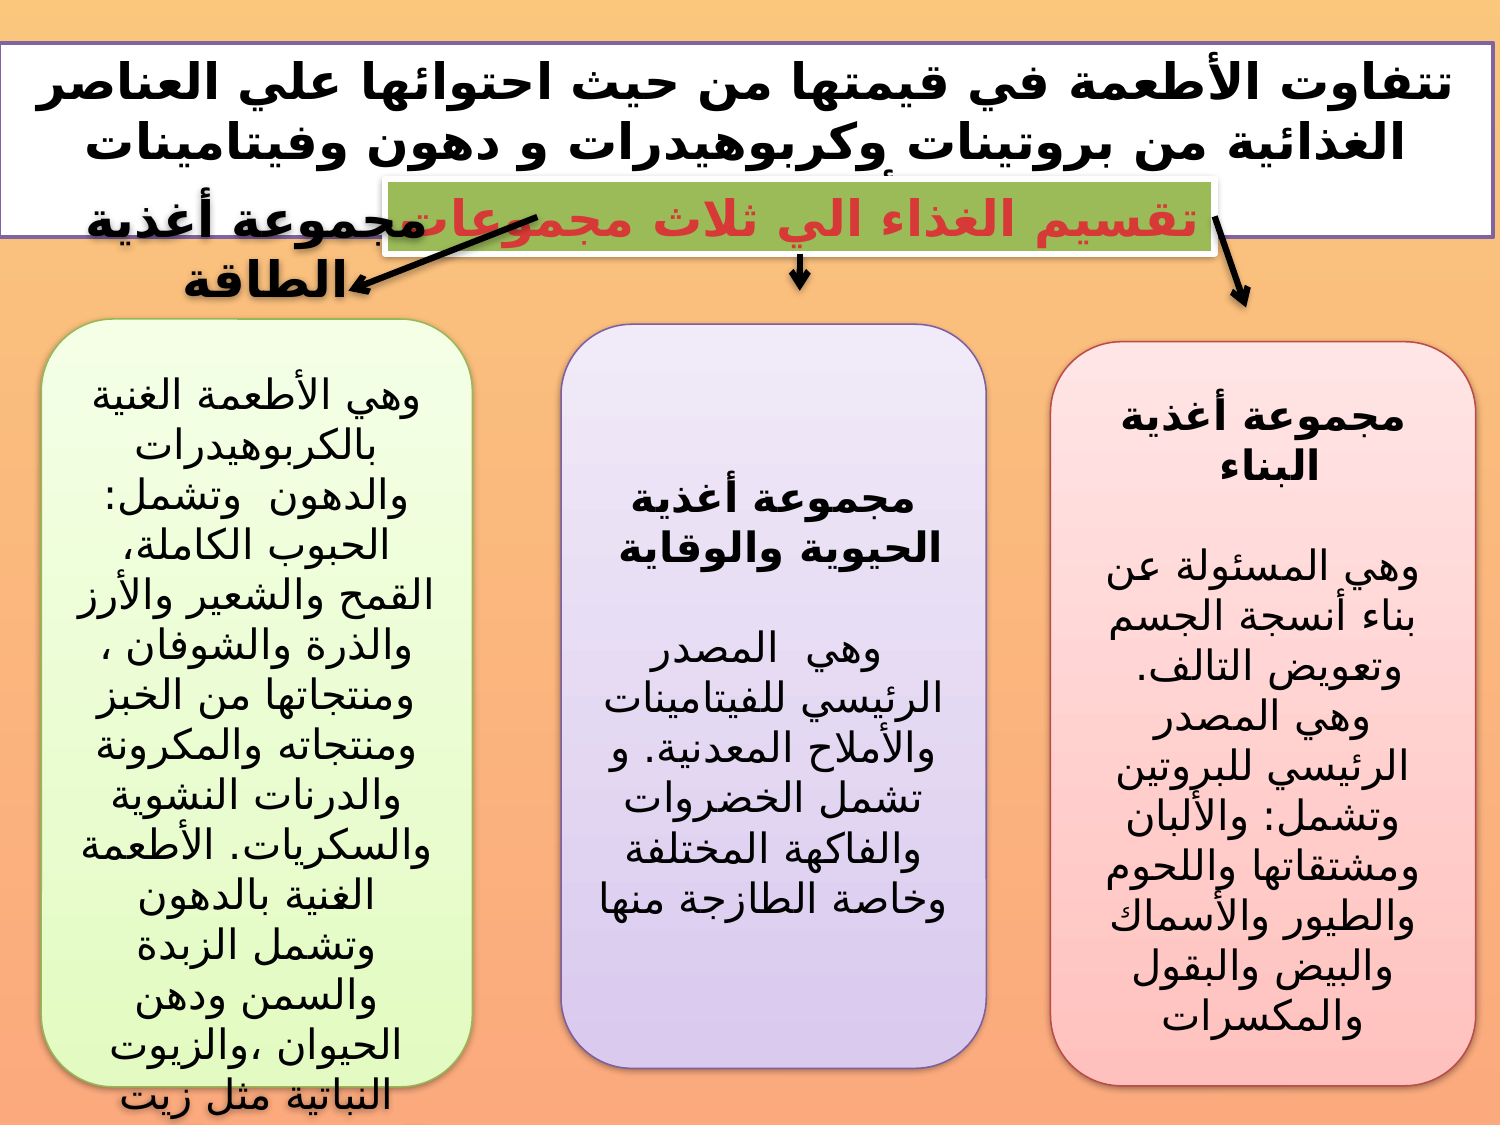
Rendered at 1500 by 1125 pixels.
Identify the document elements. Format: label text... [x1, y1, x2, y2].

text_box تتفاوت الأطعمة في قيمتها من حيث احتوائها علي العناصر الغذائية من بروتينات وكربوهيدرات و دهون وفيتامينات وأملاح معدنية. [0, 41, 1495, 239]
text_box مجموعة أغذية البناء وهي المسئولة عن بناء أنسجة الجسم وتعويض التالف. وهي المصدر الرئيسي للبروتين وتشمل: والألبان ومشتقاتها واللحوم والطيور والأسماك والبيض والبقول والمكسرات [1049, 340, 1477, 1087]
text_box مجموعة أغذية الحيوية والوقاية وهي المصدر الرئيسي للفيتامينات والأملاح المعدنية. و تشمل الخضروات والفاكهة المختلفة وخاصة الطازجة منها [560, 323, 988, 1070]
text_box تقسيم الغذاء الي ثلاث مجموعات [382, 176, 1218, 257]
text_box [1050, 216, 1247, 308]
text_box مجموعة أغذية الطاقة وهي الأطعمة الغنية بالكربوهيدرات والدهون وتشمل: الحبوب الكاملة، القمح والشعير والأرز والذرة والشوفان ، ومنتجاتها من الخبز ومنتجاته والمكرونة والدرنات النشوية والسكريات. الأطعمة الغنية بالدهون وتشمل الزبدة والسمن ودهن الحيوان ،والزيوت النباتية مثل زيت الذرة و زيت الزيتون وغيرها [40, 318, 474, 1088]
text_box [348, 216, 538, 292]
